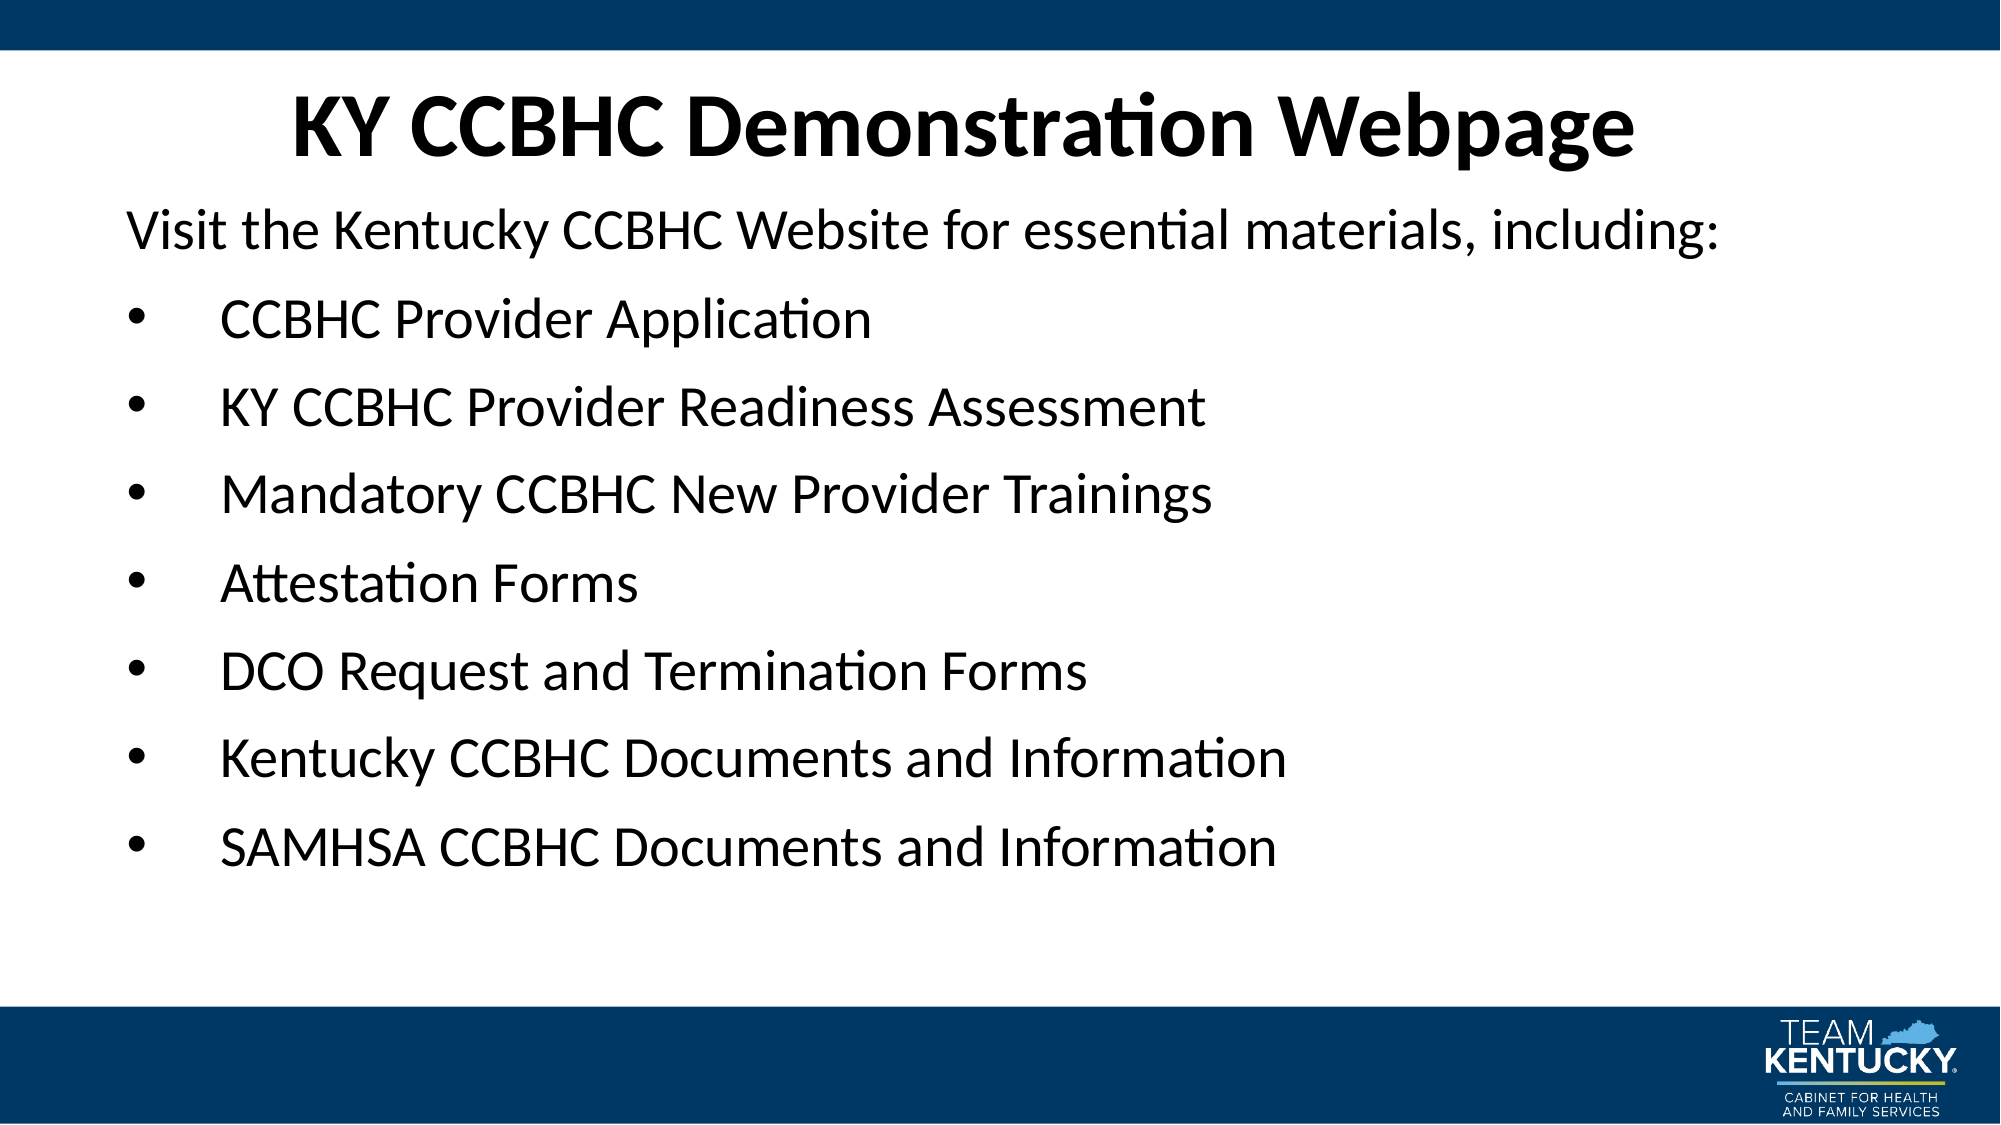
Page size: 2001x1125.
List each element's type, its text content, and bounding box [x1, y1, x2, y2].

picture [1763, 1018, 1959, 1121]
title KY CCBHC Demonstration Webpage [277, 70, 1723, 192]
list Visit the Kentucky CCBHC Website for essential materials, including: CCBHC Provider Application KY CCBHC Provider Readiness Assessment Mandatory CCBHC New Provider Trainings Attestation Forms DCO Request and Termination Forms Kentucky CCBHC Documents and Information SAMHSA CCBHC Documents and Information [111, 192, 1946, 1006]
